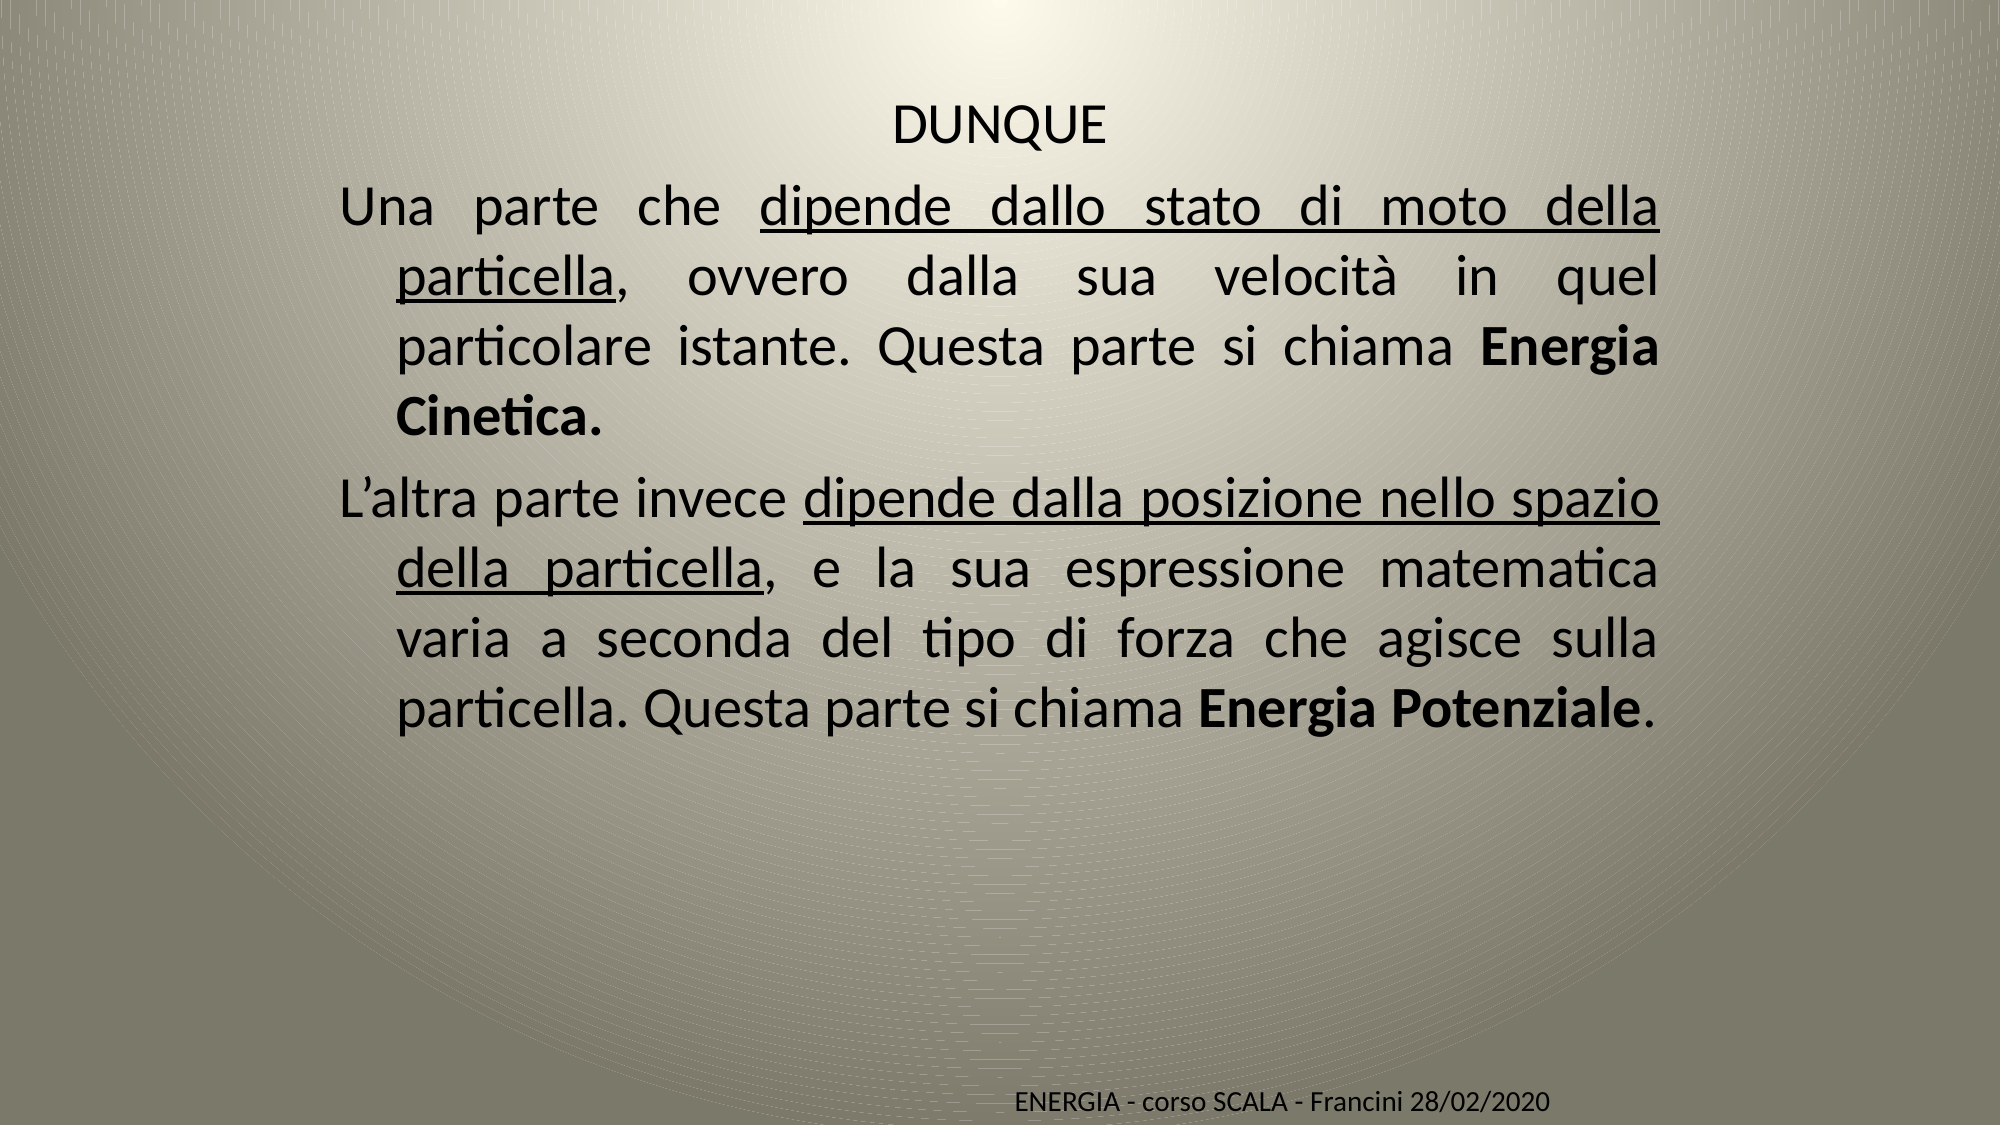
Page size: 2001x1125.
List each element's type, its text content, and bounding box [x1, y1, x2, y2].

text_box ENERGIA - corso SCALA - Francini 28/02/2020 [999, 1074, 1750, 1125]
list DUNQUE Una parte che dipende dallo stato di moto della particella, ovvero dalla sua velocità in quel particolare istante. Questa parte si chiama Energia Cinetica. L’altra parte invece dipende dalla posizione nello spazio della particella, e la sua espressione matematica varia a seconda del tipo di forza che agisce sulla particella. Questa parte si chiama Energia Potenziale. [324, 78, 1675, 1071]
